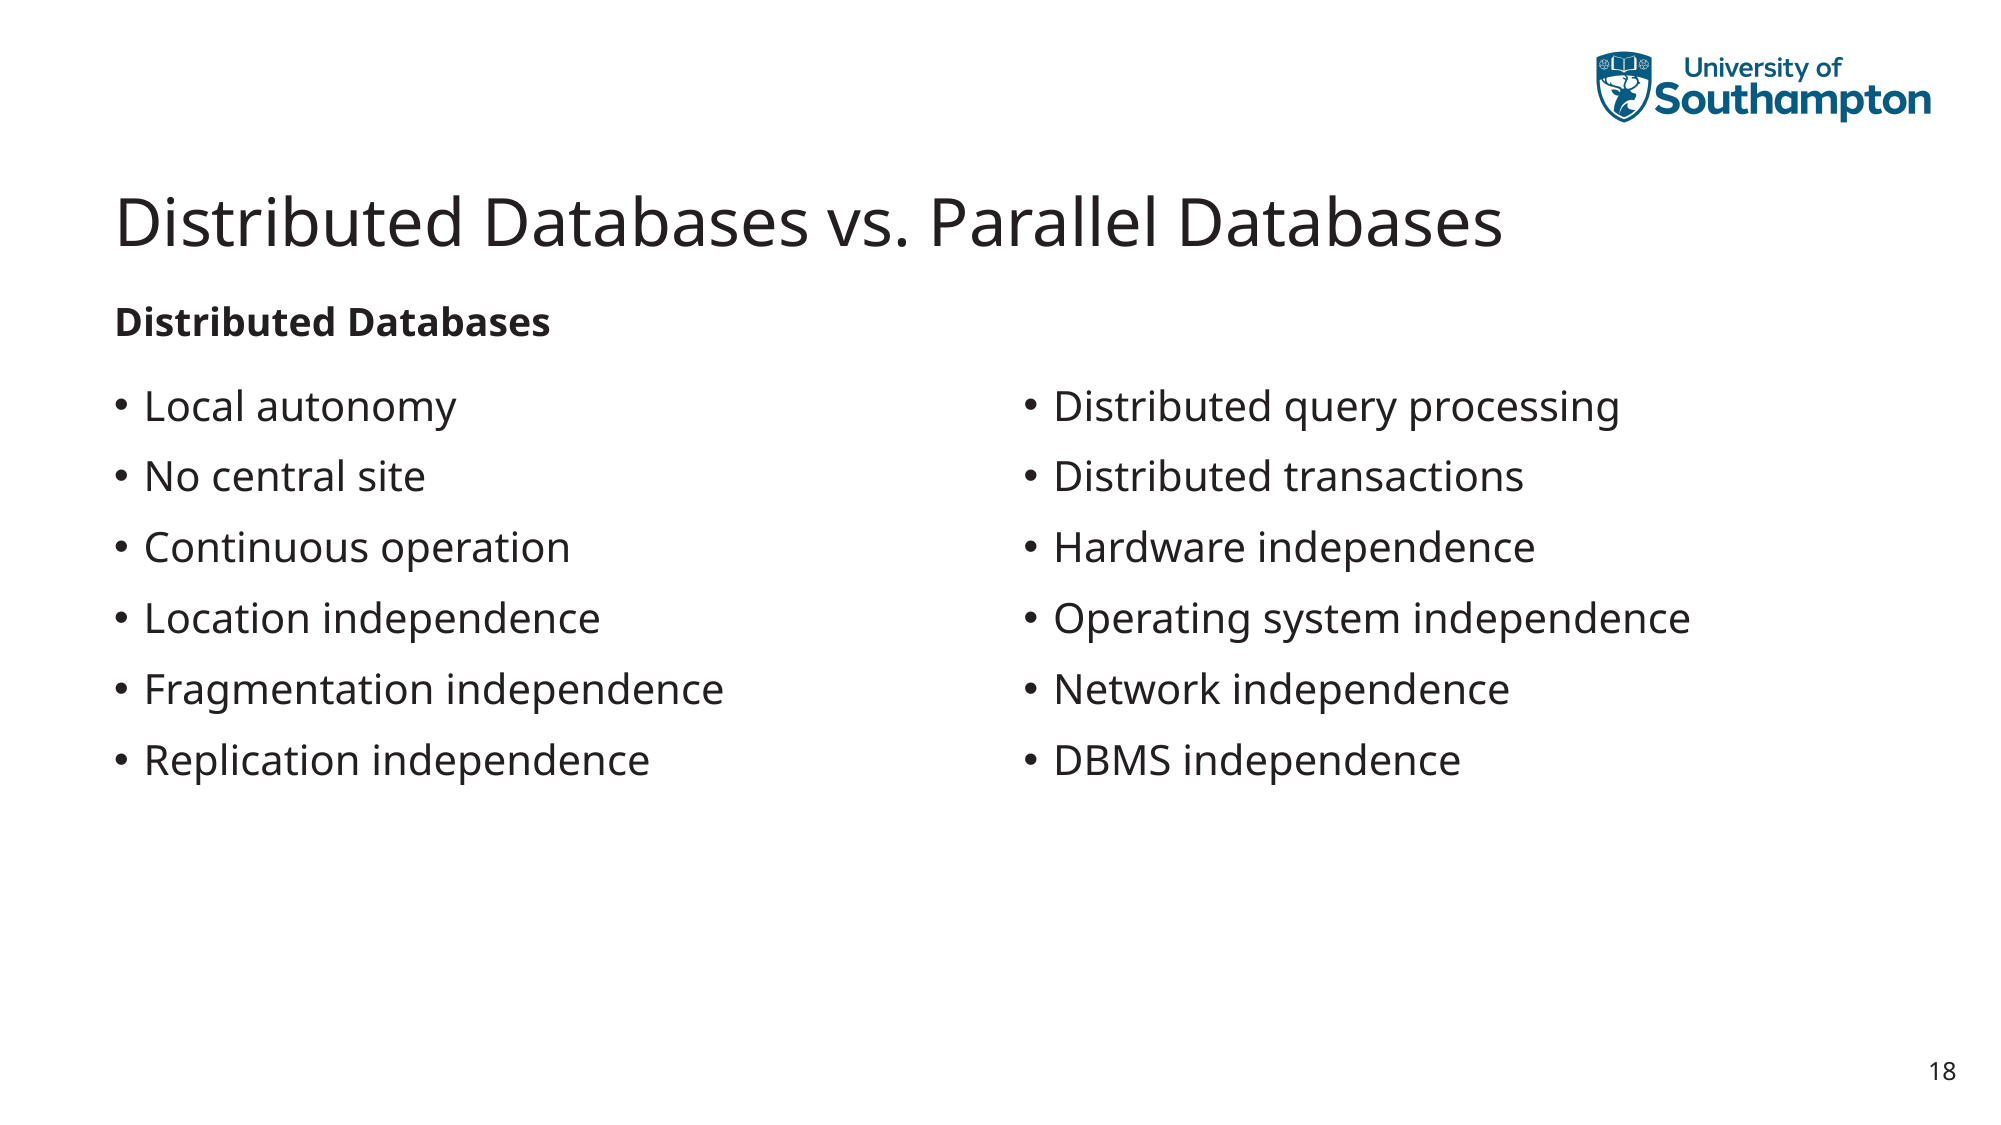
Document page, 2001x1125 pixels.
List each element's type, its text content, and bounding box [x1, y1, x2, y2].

picture [1626, 78, 1648, 111]
picture [1782, 97, 1791, 108]
picture [1689, 97, 1698, 108]
picture [1607, 76, 1624, 88]
list Distributed query processing Distributed transactions Hardware independence Operating system independence Network independence DBMS independence [1011, 373, 1898, 1024]
picture [1600, 80, 1617, 111]
picture [1808, 97, 1815, 113]
picture [1527, 0, 2000, 220]
picture [1730, 97, 1736, 113]
picture [1890, 97, 1900, 108]
picture [1626, 76, 1636, 88]
picture [1847, 97, 1857, 108]
title Distributed Databases vs. Parallel Databases [102, 113, 1898, 268]
picture [1758, 97, 1766, 113]
list Distributed Databases [102, 290, 989, 350]
list Local autonomy No central site Continuous operation Location independence Fragmentation independence Replication independence [102, 373, 989, 1024]
picture [1823, 97, 1830, 113]
